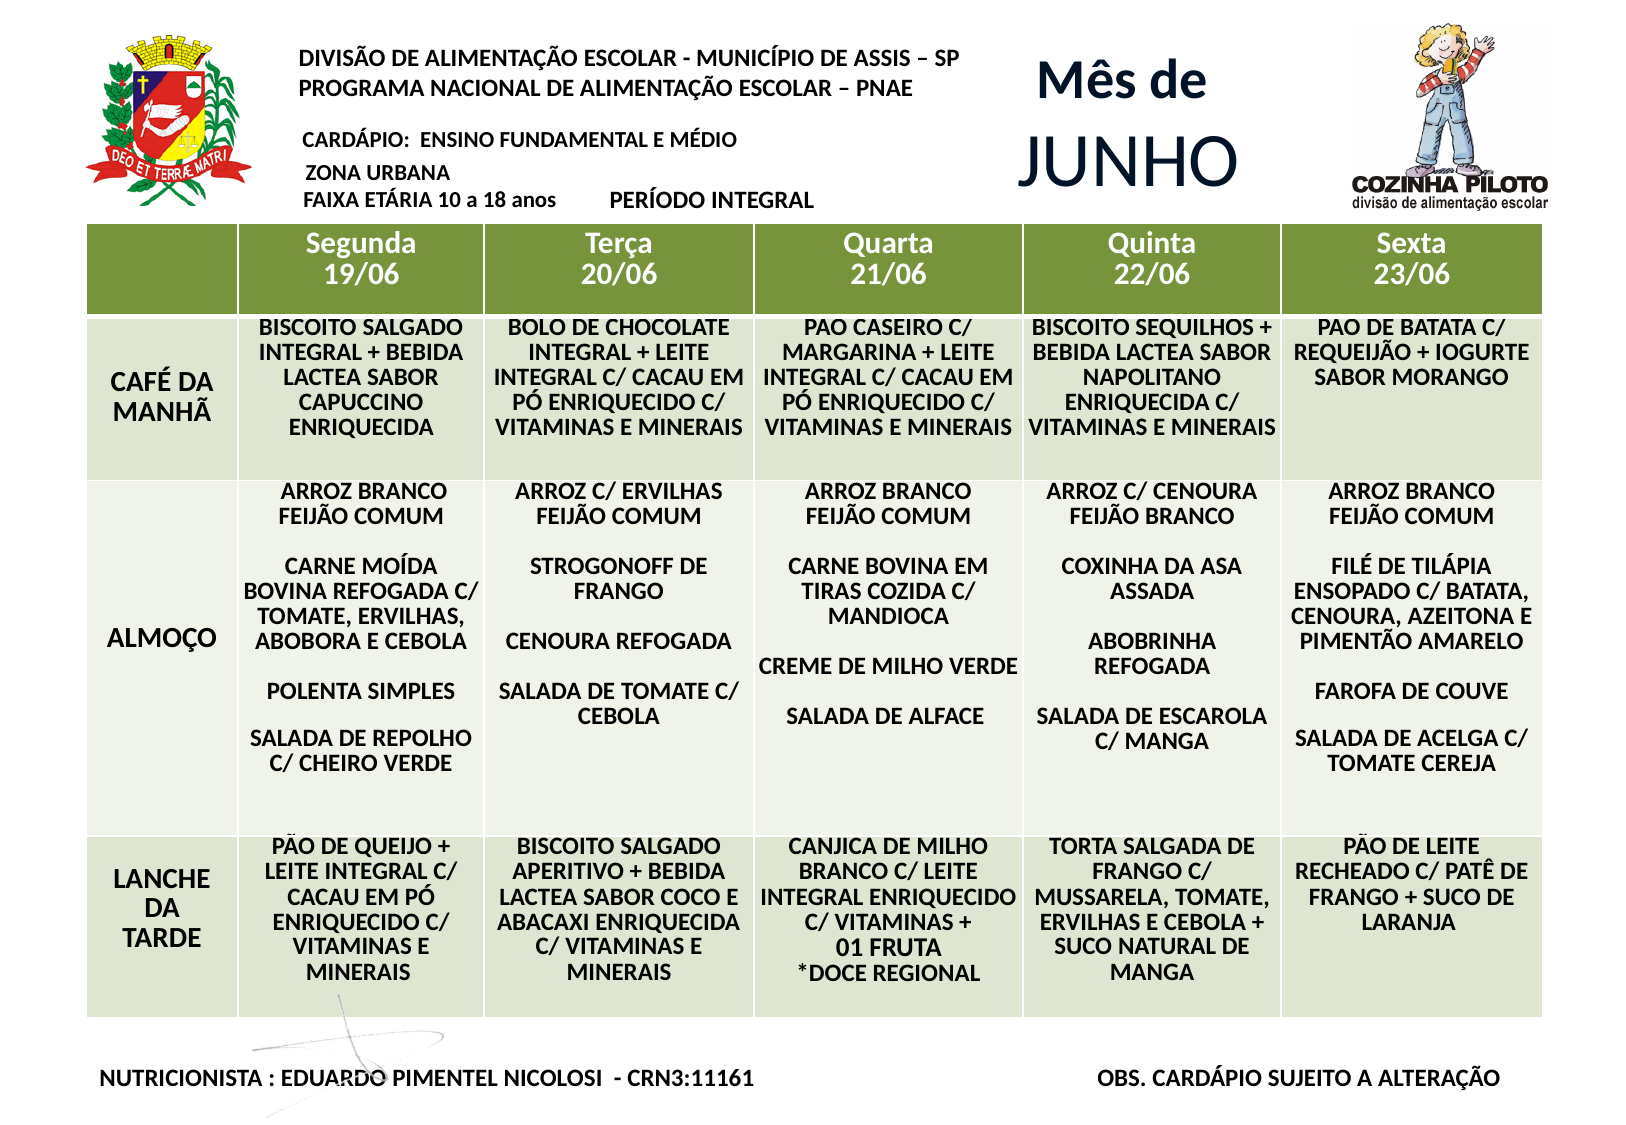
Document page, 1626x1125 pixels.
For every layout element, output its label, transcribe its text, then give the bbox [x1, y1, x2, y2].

picture [226, 972, 485, 1125]
table_header Quinta 22/06 [1024, 224, 1280, 314]
table_header Terça 20/06 [485, 224, 753, 314]
text_box PERÍODO INTEGRAL [591, 174, 880, 223]
table_cell BISCOITO SEQUILHOS + BEBIDA LACTEA SABOR NAPOLITANO ENRIQUECIDA C/ VITAMINAS E MINERAIS [1024, 319, 1280, 480]
table_cell BOLO DE CHOCOLATE INTEGRAL + LEITE INTEGRAL C/ CACAU EM PÓ ENRIQUECIDO C/ VITAMINAS E MINERAIS [485, 319, 753, 480]
table_cell BISCOITO SALGADO INTEGRAL + BEBIDA LACTEA SABOR CAPUCCINO ENRIQUECIDA [239, 319, 483, 480]
table_header Quarta 21/06 [755, 224, 1022, 314]
text_box ZONA URBANA [287, 160, 567, 175]
table_cell PÃO CASEIRO C/ MARGARINA + LEITE INTEGRAL C/ CACAU EM PÓ ENRIQUECIDO C/ VITAMINAS E MINERAIS [755, 319, 1022, 480]
text_box OBS. CARDÁPIO SUJEITO A ALTERAÇÃO [1083, 1054, 1625, 1099]
text_box Mês de JUNHO [917, 35, 1340, 209]
picture [85, 34, 252, 206]
table_header Sexta 23/06 [1282, 224, 1542, 314]
table_header [87, 224, 237, 314]
text_box FAIXA ETÁRIA 10 a 18 anos [285, 175, 591, 222]
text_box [1351, 23, 1548, 212]
text_box DIVISÃO DE ALIMENTAÇÃO ESCOLAR - MUNICÍPIO DE ASSIS – SP PROGRAMA NACIONAL DE ALIMENTAÇÃO ESCOLAR – PNAE [285, 35, 917, 177]
table_cell CANJICA DE MILHO BRANCO C/ LEITE INTEGRAL ENRIQUECIDO C/ VITAMINAS + 01 FRUTA *DOCE REGIONAL [755, 837, 1022, 1017]
table_cell CAFÉ DA MANHÃ [87, 319, 237, 480]
table_cell TORTA SALGADA DE FRANGO C/ MUSSARELA, TOMATE, ERVILHAS E CEBOLA + SUCO NATURAL DE MANGA [1024, 837, 1280, 1017]
table_cell BISCOITO SALGADO APERITIVO + BEBIDA LACTEA SABOR COCO E ABACAXI ENRIQUECIDA C/ VITAMINAS E MINERAIS [485, 837, 753, 1017]
text_box NUTRICIONISTA : EDUARDO PIMENTEL NICOLOSI - CRN3:11161 [85, 1054, 221, 1099]
table_cell ARROZ BRANCO FEIJÃO COMUM CARNE MOÍDA BOVINA REFOGADA C/ TOMATE, ERVILHAS, ABOBORA E CEBOLA POLENTA SIMPLES SALADA DE REPOLHO C/ CHEIRO VERDE [239, 481, 483, 835]
table_cell LANCHE DA TARDE [87, 837, 237, 1017]
table_cell PÃO DE BATATA C/ REQUEIJÃO + IOGURTE SABOR MORANGO [1282, 319, 1542, 480]
text_box NUTRICIONISTA : EDUARDO PIMENTEL NICOLOSI - CRN3:11161 [490, 1054, 1083, 1099]
table_cell PÃO DE QUEIJO + LEITE INTEGRAL C/ CACAU EM PÓ ENRIQUECIDO C/ VITAMINAS E MINERAIS [239, 837, 483, 970]
table_cell ALMOÇO [87, 481, 237, 835]
text_box CARDÁPIO: ENSINO FUNDAMENTAL E MÉDIO [287, 102, 883, 160]
table_cell ARROZ BRANCO FEIJÃO COMUM CARNE BOVINA EM TIRAS COZIDA C/ MANDIOCA CREME DE MILHO VERDE SALADA DE ALFACE [755, 481, 1022, 835]
table_cell ARROZ BRANCO FEIJÃO COMUM FILÉ DE TILÁPIA ENSOPADO C/ BATATA, CENOURA, AZEITONA E PIMENTÃO AMARELO FAROFA DE COUVE SALADA DE ACELGA C/ TOMATE CEREJA [1282, 481, 1542, 835]
table_header Segunda 19/06 [239, 224, 483, 314]
table_cell ARROZ C/ ERVILHAS FEIJÃO COMUM STROGONOFF DE FRANGO CENOURA REFOGADA SALADA DE TOMATE C/ CEBOLA [485, 481, 753, 835]
table_cell ARROZ C/ CENOURA FEIJÃO BRANCO COXINHA DA ASA ASSADA ABOBRINHA REFOGADA SALADA DE ESCAROLA C/ MANGA [1024, 481, 1280, 835]
table_cell PÃO DE LEITE RECHEADO C/ PATÊ DE FRANGO + SUCO DE LARANJA [1282, 837, 1542, 1017]
